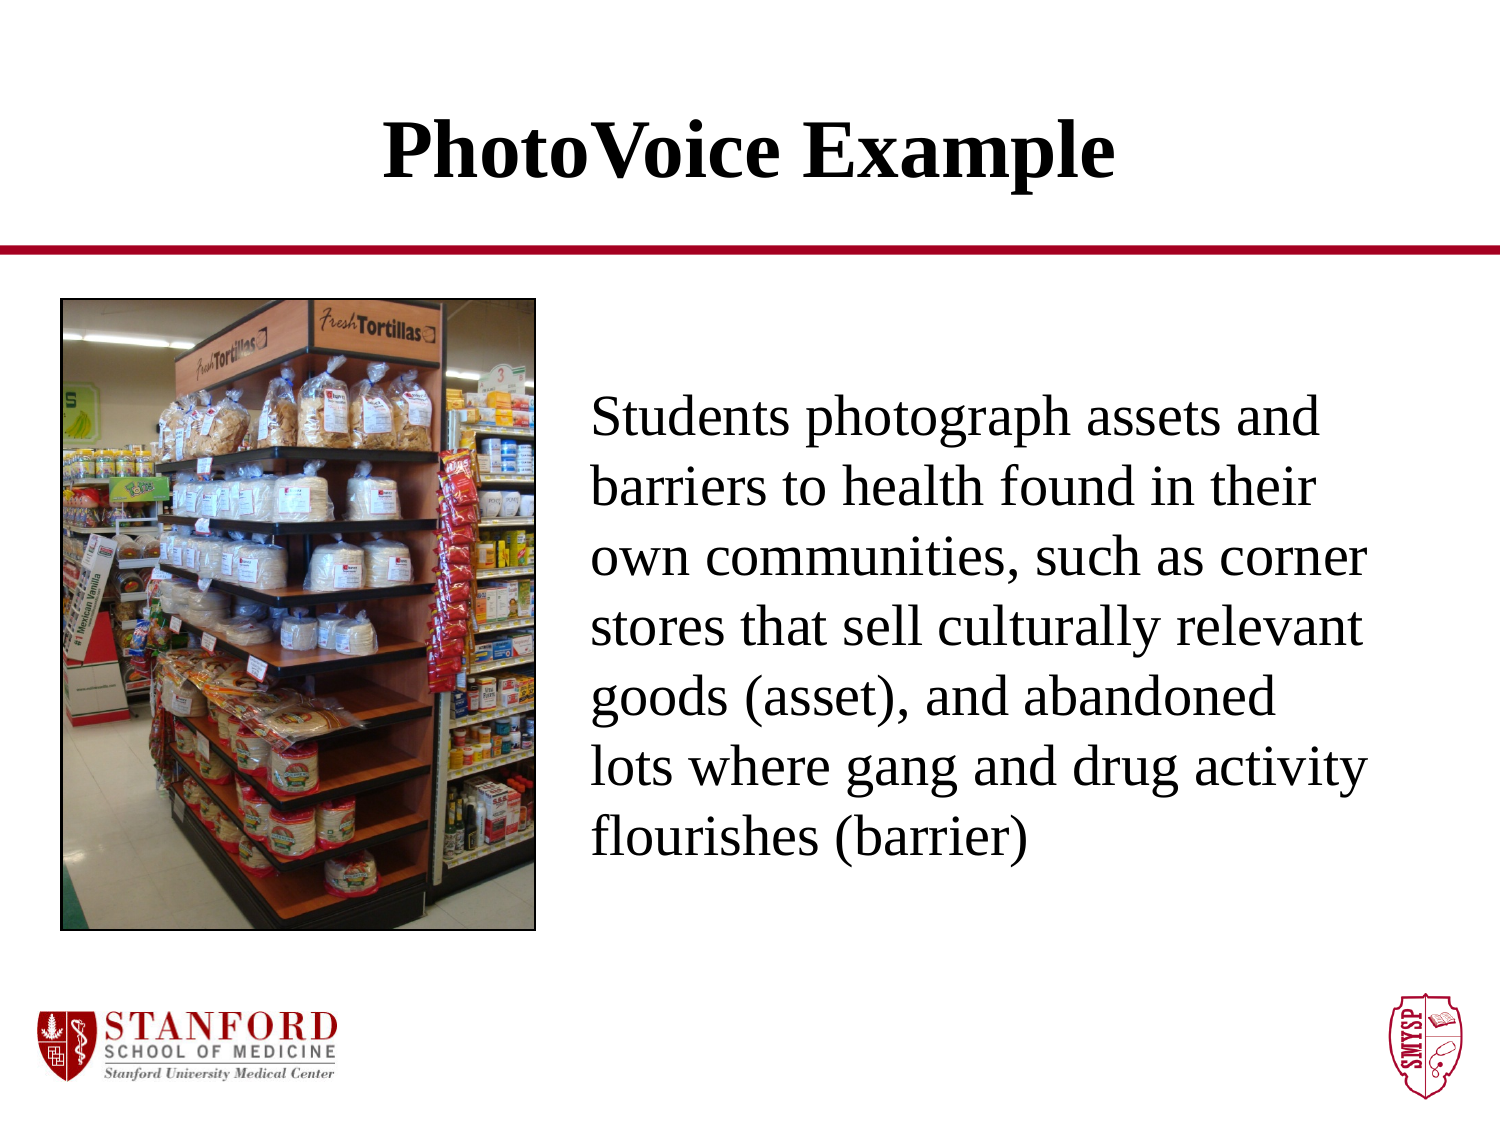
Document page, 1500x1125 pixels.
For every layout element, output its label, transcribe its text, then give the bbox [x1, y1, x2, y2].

title PhotoVoice Example [74, 49, 1426, 238]
picture [62, 299, 535, 930]
list Students photograph assets and barriers to health found in their own communities, such as corner stores that sell culturally relevant goods (asset), and abandoned lots where gang and drug activity flourishes (barrier) [574, 299, 1413, 963]
picture [37, 1011, 338, 1082]
picture [1387, 992, 1463, 1100]
